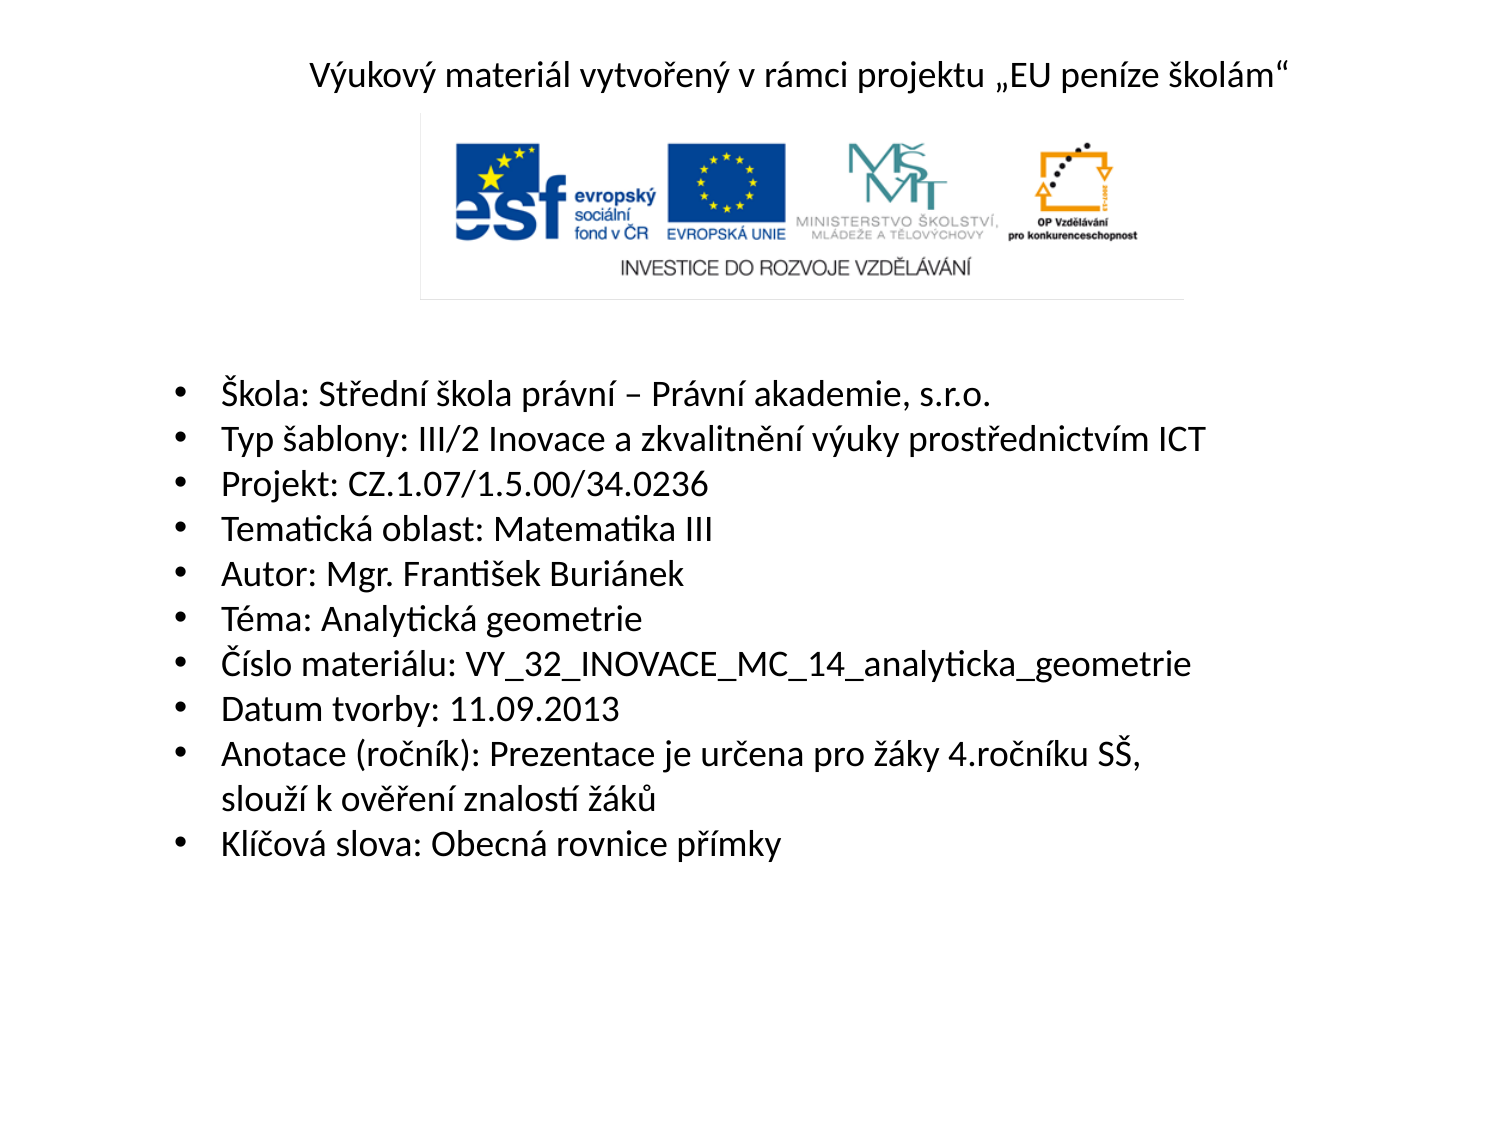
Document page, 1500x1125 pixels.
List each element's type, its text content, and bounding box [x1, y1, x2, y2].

text_box Škola: Střední škola právní – Právní akademie, s.r.o. Typ šablony: III/2 Inovace a zkvalitnění výuky prostřednictvím ICT Projekt: CZ.1.07/1.5.00/34.0236 Tematická oblast: Matematika III Autor: Mgr. František Buriánek Téma: Analytická geometrie Číslo materiálu: VY_32_INOVACE_MC_14_analyticka_geometrie Datum tvorby: 11.09.2013 Anotace (ročník): Prezentace je určena pro žáky 4.ročníku SŠ, slouží k ověření znalostí žáků Klíčová slova: Obecná rovnice přímky [159, 361, 1353, 872]
text_box Výukový materiál vytvořený v rámci projektu „EU peníze školám“ [100, 42, 1500, 103]
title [419, 113, 1184, 302]
